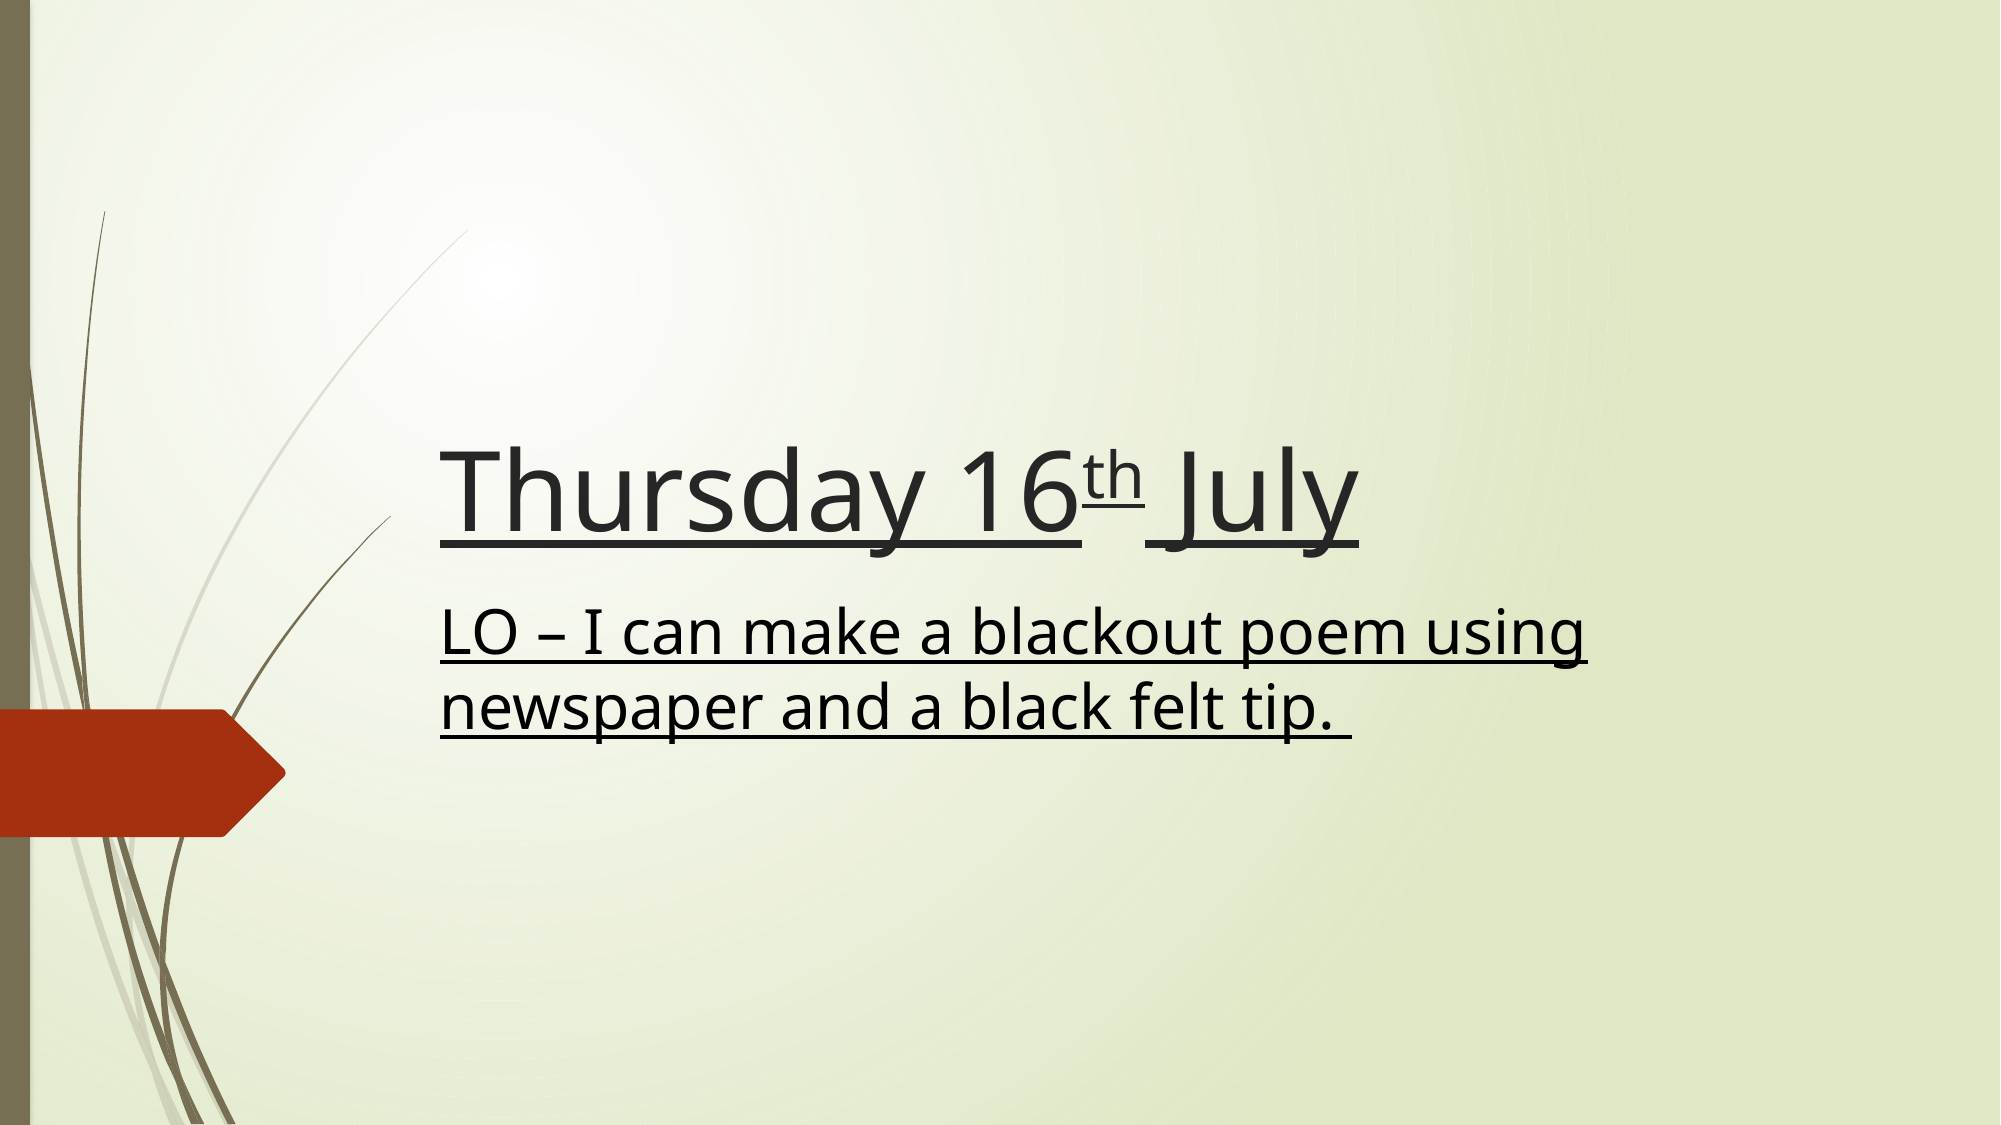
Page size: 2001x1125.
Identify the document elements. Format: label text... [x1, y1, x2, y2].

title Thursday 16th July [424, 412, 1888, 562]
subtitle LO – I can make a blackout poem using newspaper and a black felt tip. [424, 585, 1888, 969]
